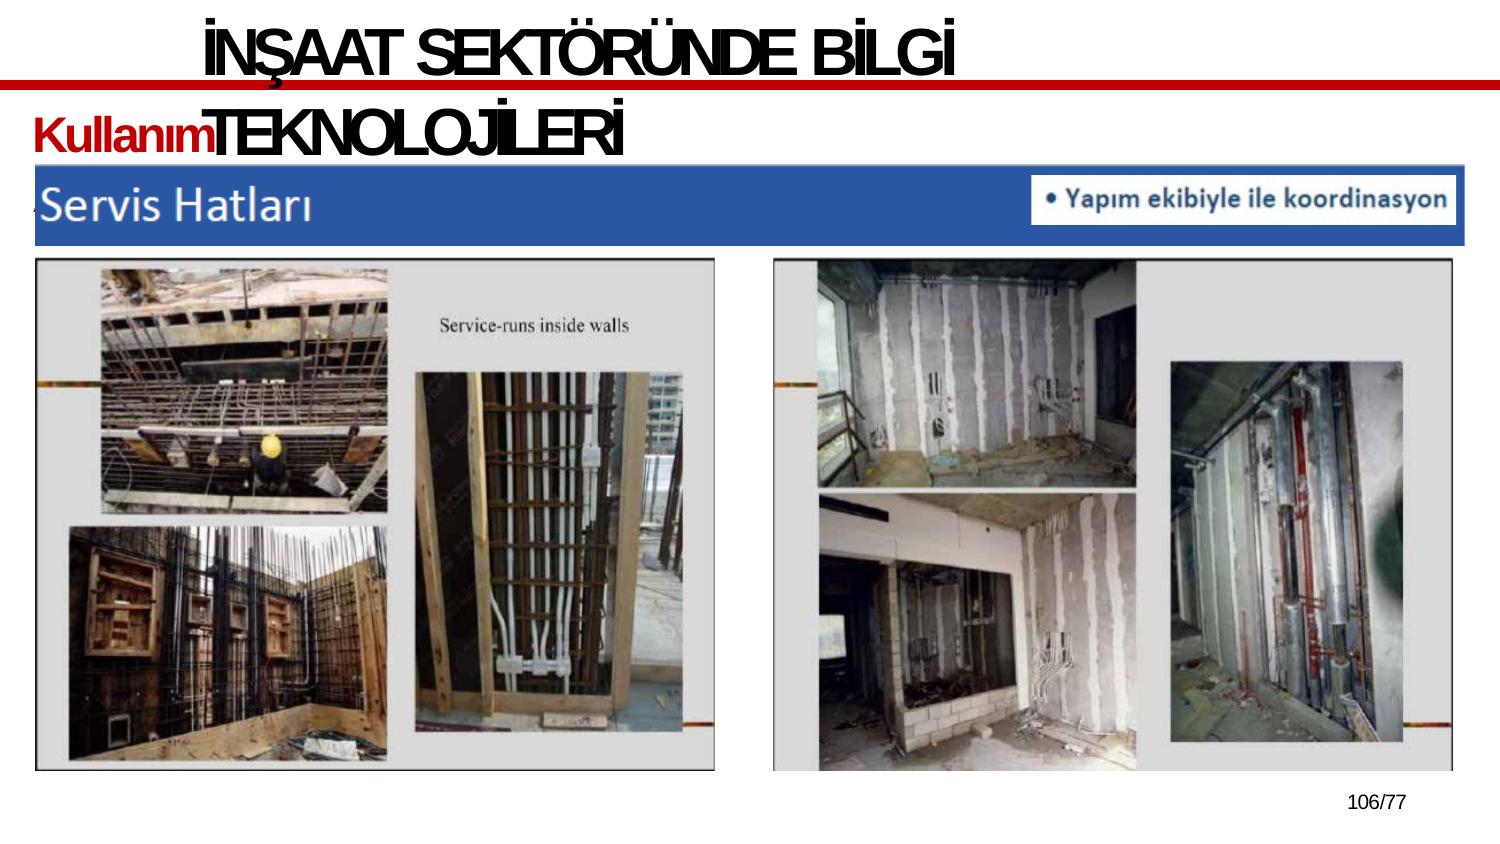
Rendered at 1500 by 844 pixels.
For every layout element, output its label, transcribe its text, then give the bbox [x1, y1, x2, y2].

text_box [34, 163, 1466, 247]
title İNŞAAT SEKTÖRÜNDE BİLGİ TEKNOLOJİLERİ [113, 6, 1387, 162]
text_box [773, 257, 1454, 771]
text_box [35, 257, 715, 771]
text_box Kullanım Aşaması [30, 100, 401, 166]
slide_number 100/77 [1340, 788, 1410, 844]
